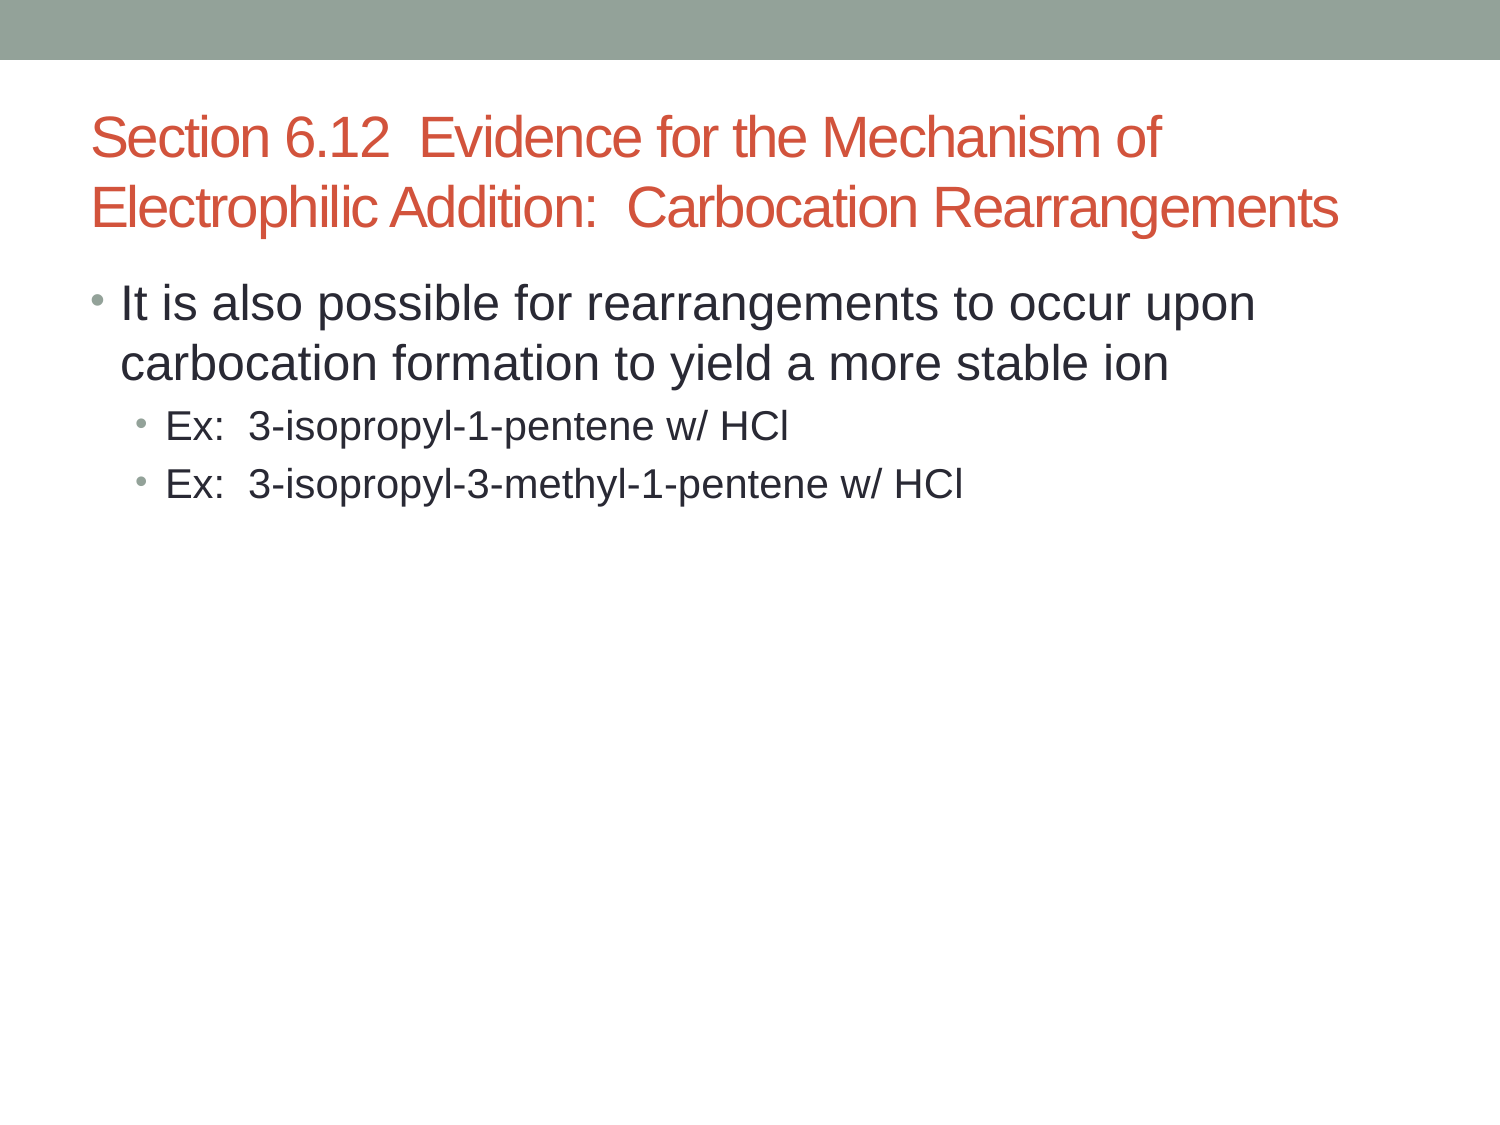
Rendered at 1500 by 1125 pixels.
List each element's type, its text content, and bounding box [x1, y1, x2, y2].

list It is also possible for rearrangements to occur upon carbocation formation to yield a more stable ion Ex: 3-isopropyl-1-pentene w/ HCl Ex: 3-isopropyl-3-methyl-1-pentene w/ HCl [75, 262, 1425, 1063]
title Section 6.12 Evidence for the Mechanism of Electrophilic Addition: Carbocation Rearrangements [75, 87, 1425, 250]
